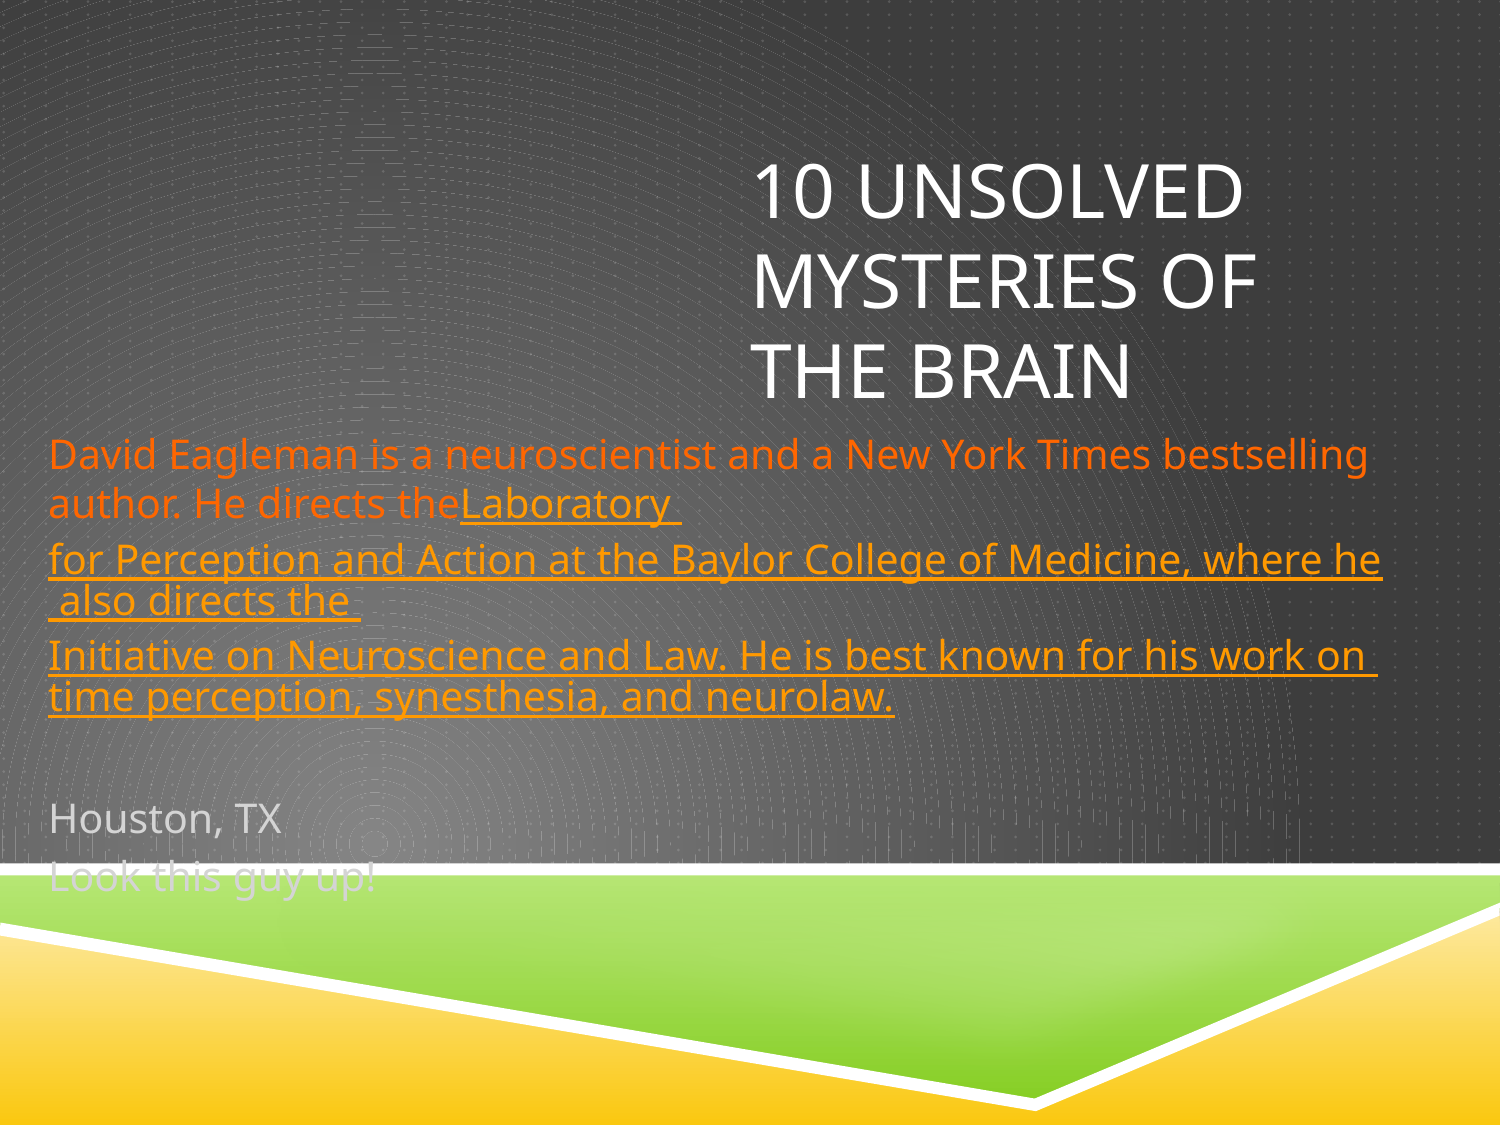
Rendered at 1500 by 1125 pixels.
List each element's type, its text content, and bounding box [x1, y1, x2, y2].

subtitle David Eagleman is a neuroscientist and a New York Times bestselling author. He directs theLaboratory for Perception and Action at the Baylor College of Medicine, where he also directs the Initiative on Neuroscience and Law. He is best known for his work on time perception, synesthesia, and neurolaw. Houston, TX Look this guy up! [48, 420, 1388, 825]
title 10 Unsolved Mysteries of the Brain [750, 48, 1388, 420]
